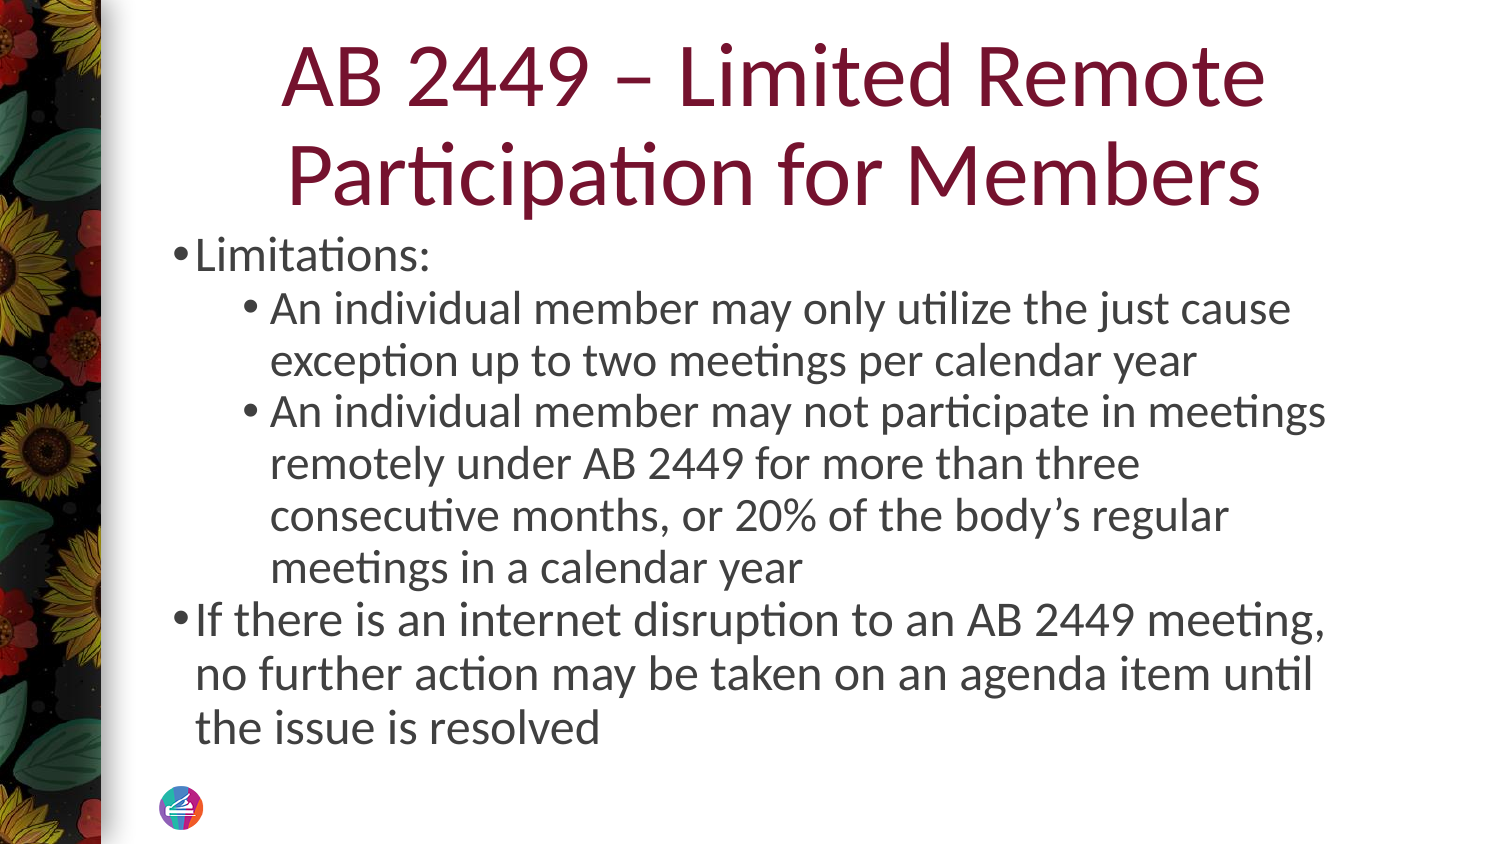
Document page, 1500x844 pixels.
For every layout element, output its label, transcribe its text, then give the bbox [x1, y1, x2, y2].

picture [0, 0, 101, 844]
title AB 2449 – Limited Remote Participation for Members [157, 44, 1394, 208]
list Limitations: An individual member may only utilize the just cause exception up to two meetings per calendar year An individual member may not participate in meetings remotely under AB 2449 for more than three consecutive months, or 20% of the body’s regular meetings in a calendar year If there is an internet disruption to an AB 2449 meeting, no further action may be taken on an agenda item until the issue is resolved [157, 221, 1395, 766]
picture [157, 784, 204, 831]
